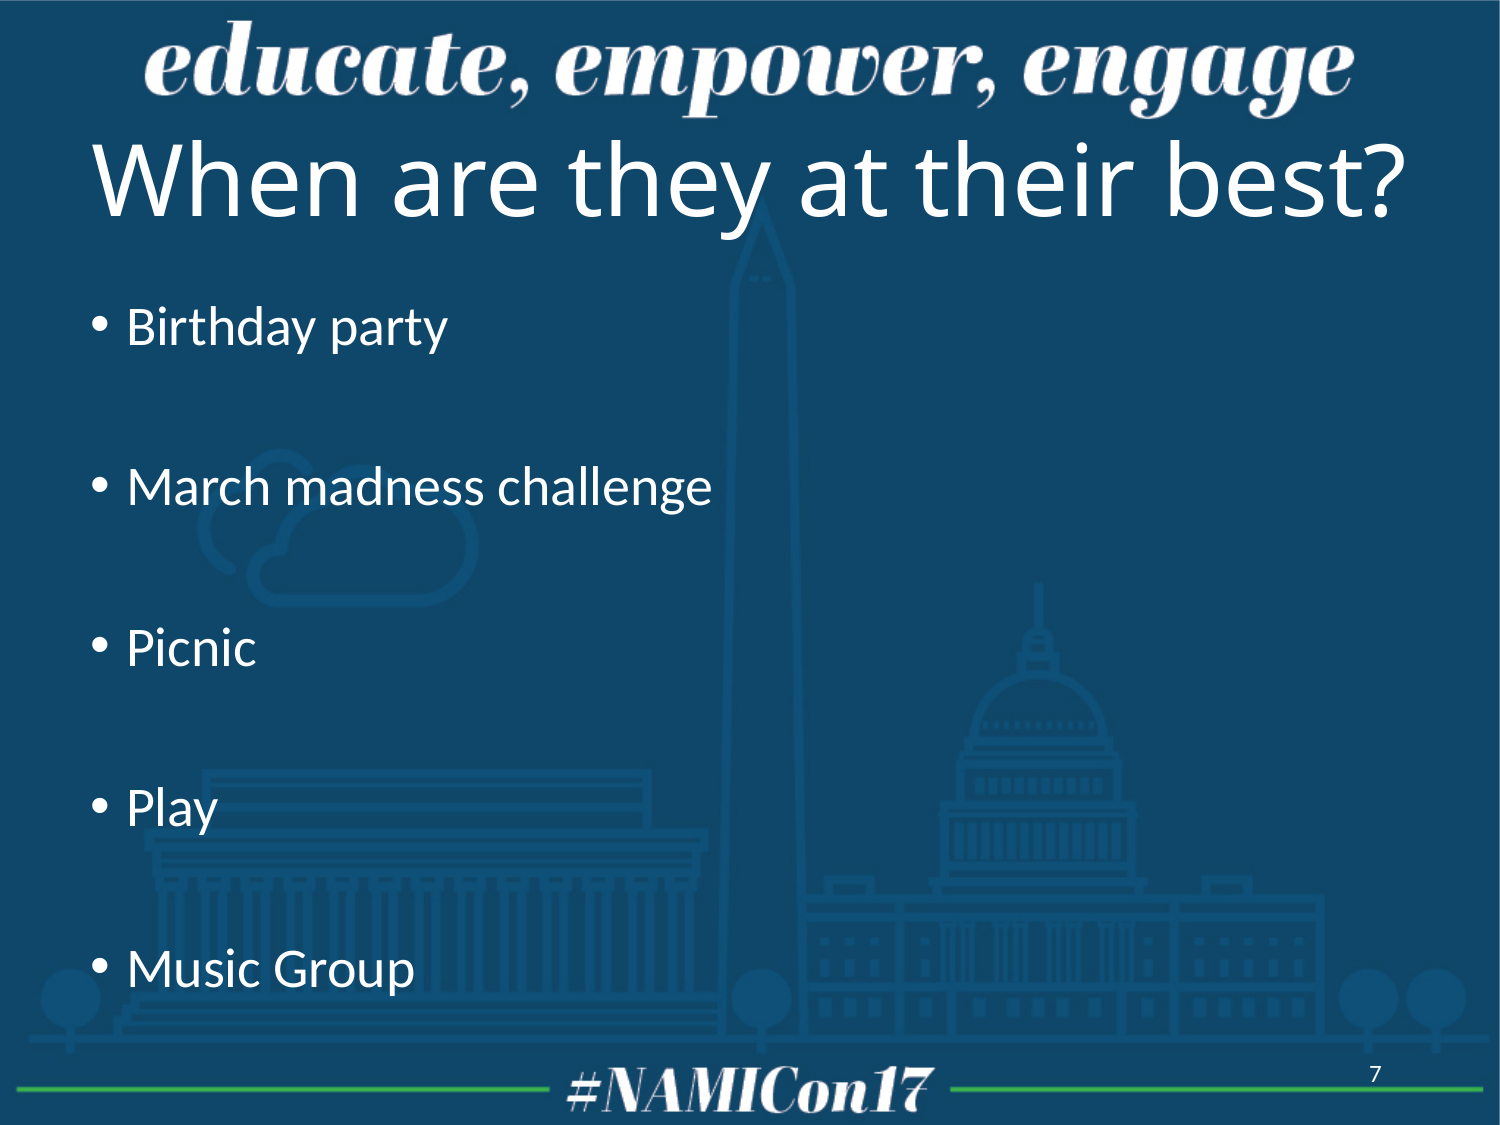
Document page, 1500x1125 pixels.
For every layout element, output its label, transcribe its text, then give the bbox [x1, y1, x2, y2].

title When are they at their best? [75, 97, 1425, 271]
picture [0, 0, 1500, 1125]
slide_number 7 [1059, 1042, 1397, 1103]
list Birthday party March madness challenge Picnic Play Music Group [75, 289, 1425, 1014]
